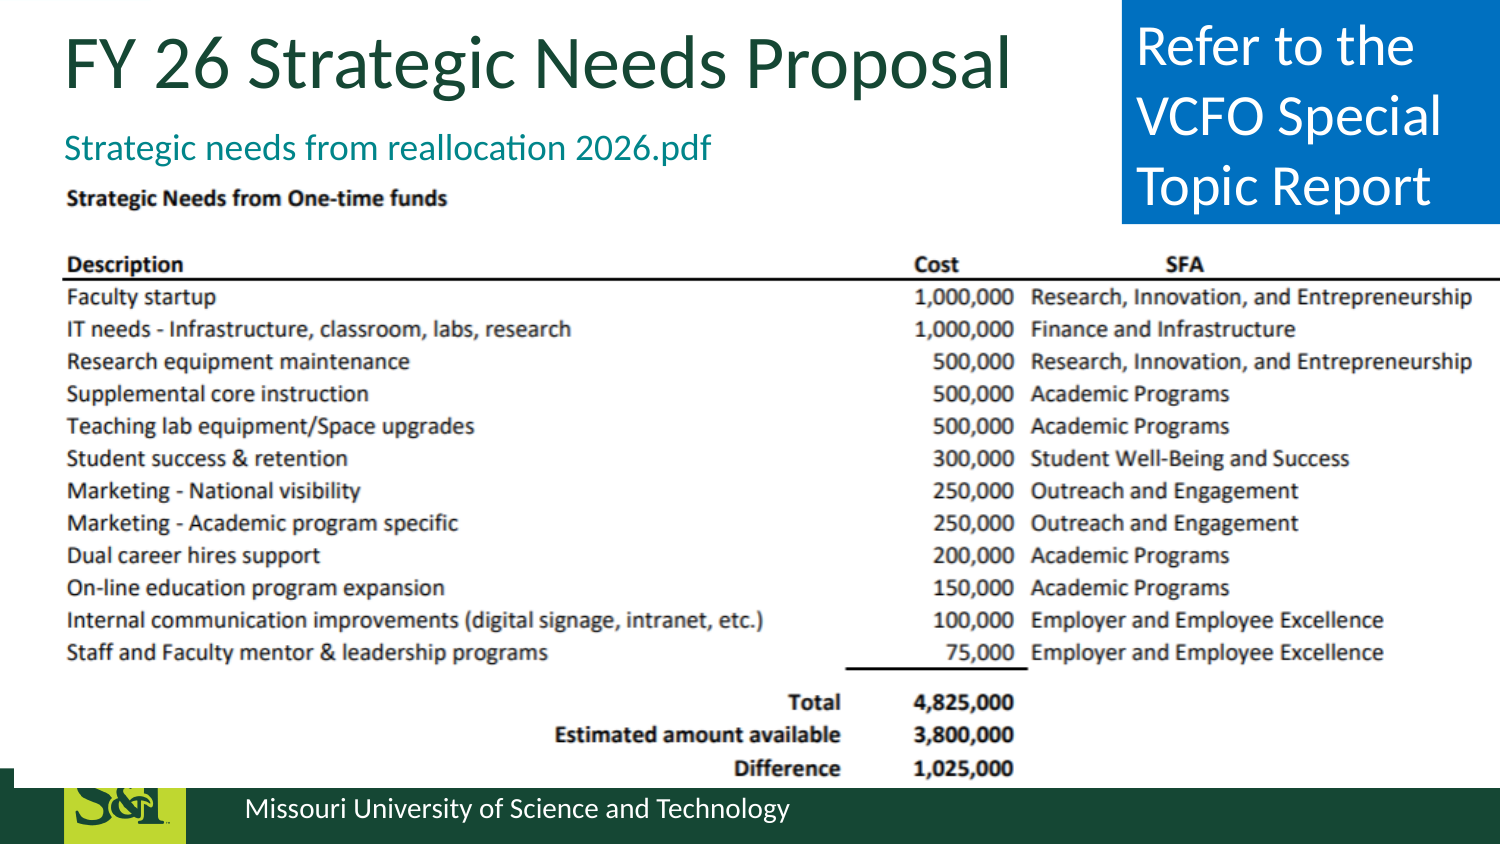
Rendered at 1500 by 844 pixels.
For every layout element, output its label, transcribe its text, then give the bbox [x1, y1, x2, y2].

title FY 26 Strategic Needs Proposal [64, 22, 1121, 106]
picture [14, 165, 1500, 844]
text_box Strategic needs from reallocation 2026.pdf [49, 115, 800, 165]
footer Missouri University of Science and Technology [229, 788, 1182, 837]
text_box Refer to the VCFO Special Topic Report [1121, 0, 1500, 165]
